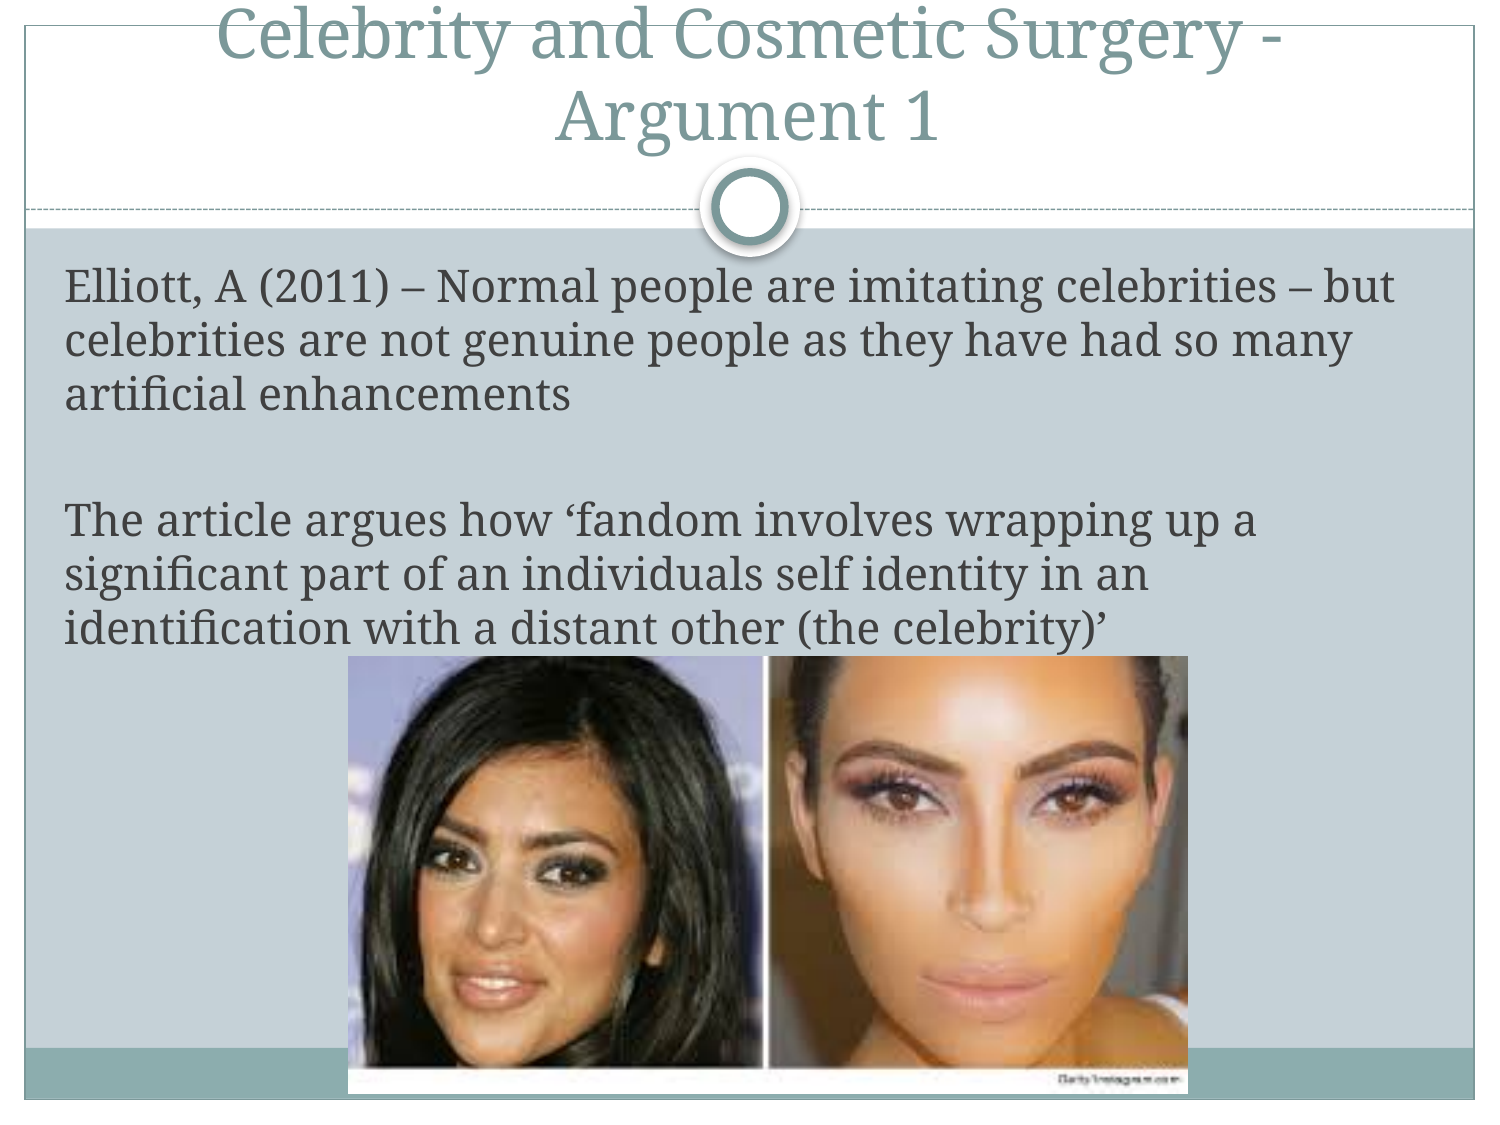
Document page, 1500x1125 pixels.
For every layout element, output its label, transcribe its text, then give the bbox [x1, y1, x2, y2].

list Elliott, A (2011) – Normal people are imitating celebrities – but celebrities are not genuine people as they have had so many artificial enhancements The article argues how ‘fandom involves wrapping up a significant part of an individuals self identity in an identification with a distant other (the celebrity)’ [49, 250, 1445, 728]
title Celebrity and Cosmetic Surgery - Argument 1 [49, 37, 1450, 162]
picture [348, 656, 1188, 1094]
